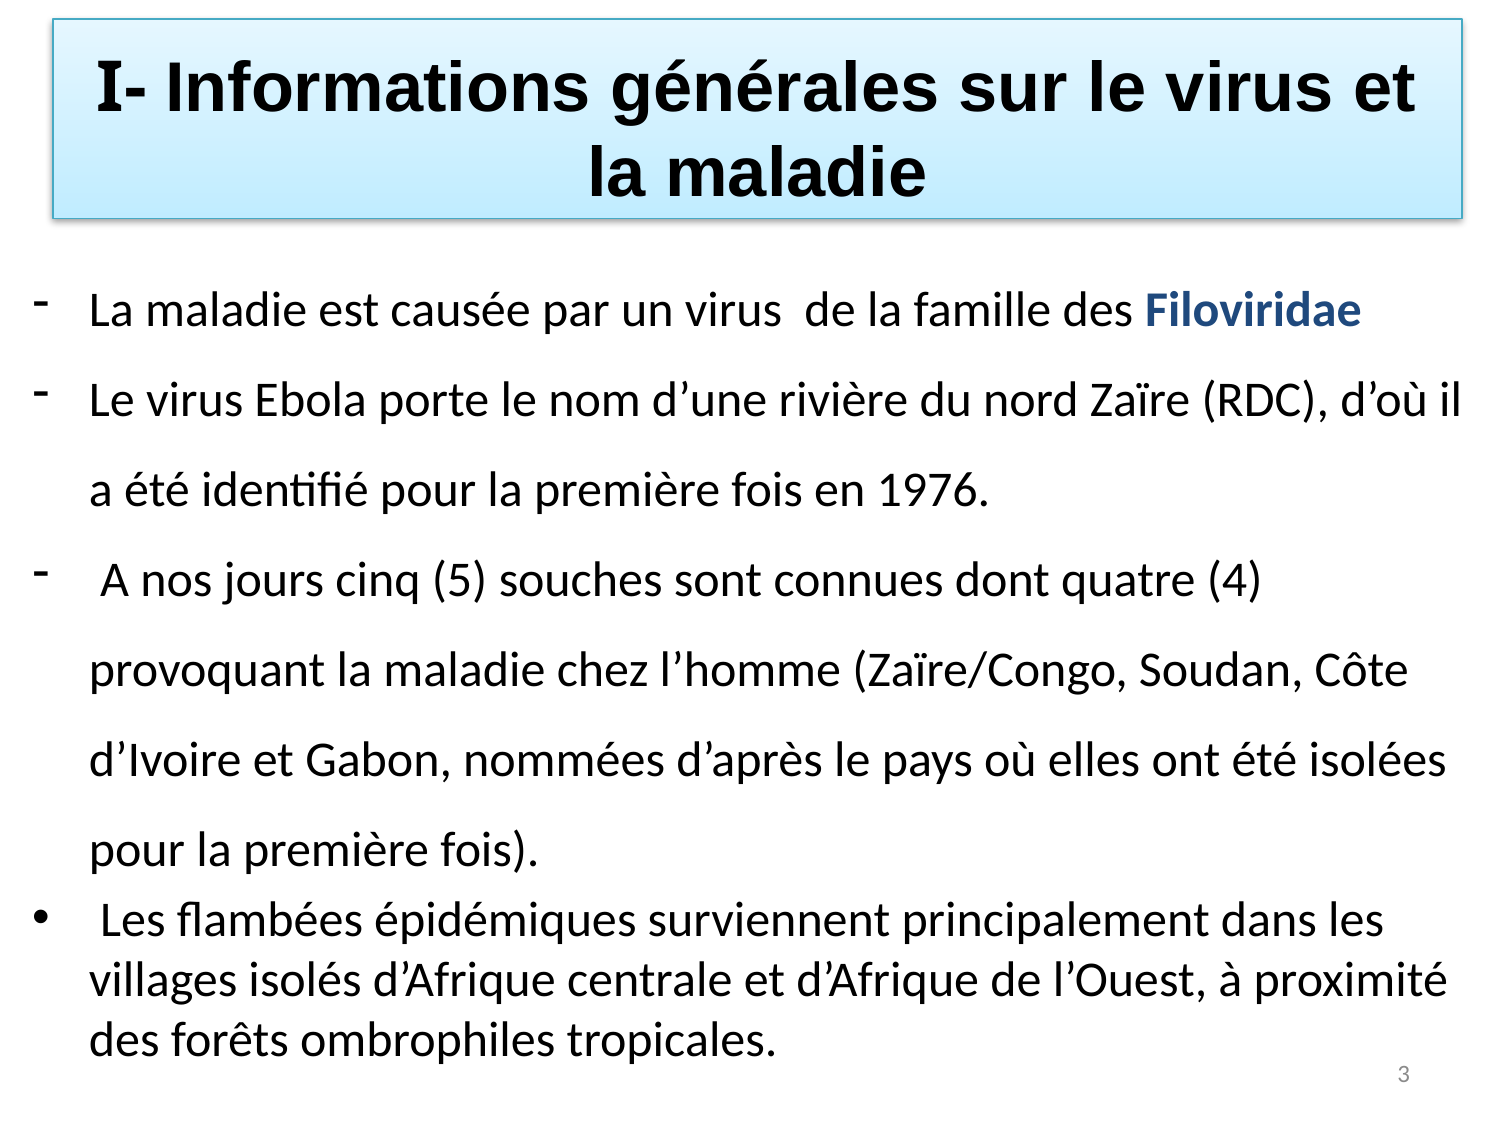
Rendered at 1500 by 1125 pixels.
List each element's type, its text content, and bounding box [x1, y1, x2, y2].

title I- Informations générales sur le virus et la maladie [52, 18, 1463, 219]
slide_number 3 [1074, 1042, 1425, 1103]
list La maladie est causée par un virus de la famille des Filoviridae Le virus Ebola porte le nom d’une rivière du nord Zaïre (RDC), d’où il a été identifié pour la première fois en 1976. A nos jours cinq (5) souches sont connues dont quatre (4) provoquant la maladie chez l’homme (Zaïre/Congo, Soudan, Côte d’Ivoire et Gabon, nommées d’après le pays où elles ont été isolées pour la première fois). Les flambées épidémiques surviennent principalement dans les villages isolés d’Afrique centrale et d’Afrique de l’Ouest, à proximité des forêts ombrophiles tropicales. [17, 238, 1483, 1083]
